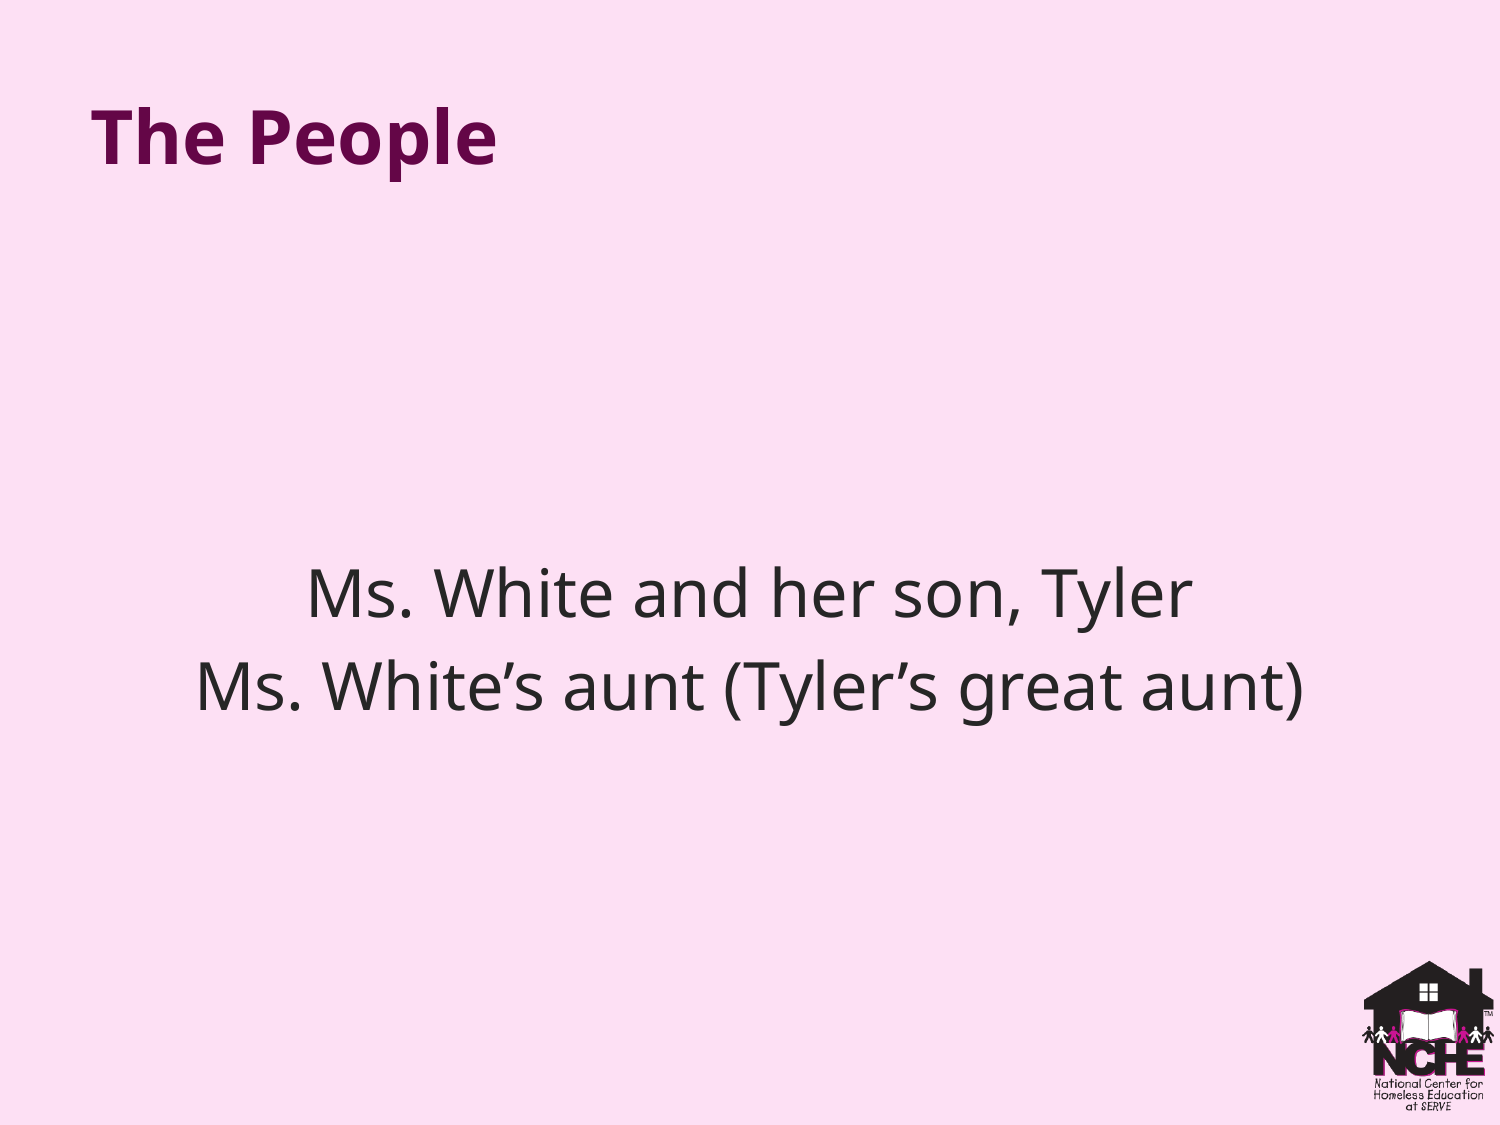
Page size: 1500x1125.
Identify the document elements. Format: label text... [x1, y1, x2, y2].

list Ms. White and her son, Tyler Ms. White’s aunt (Tyler’s great aunt) [75, 262, 1425, 1013]
title The People [75, 45, 1425, 225]
picture [1362, 960, 1494, 1111]
